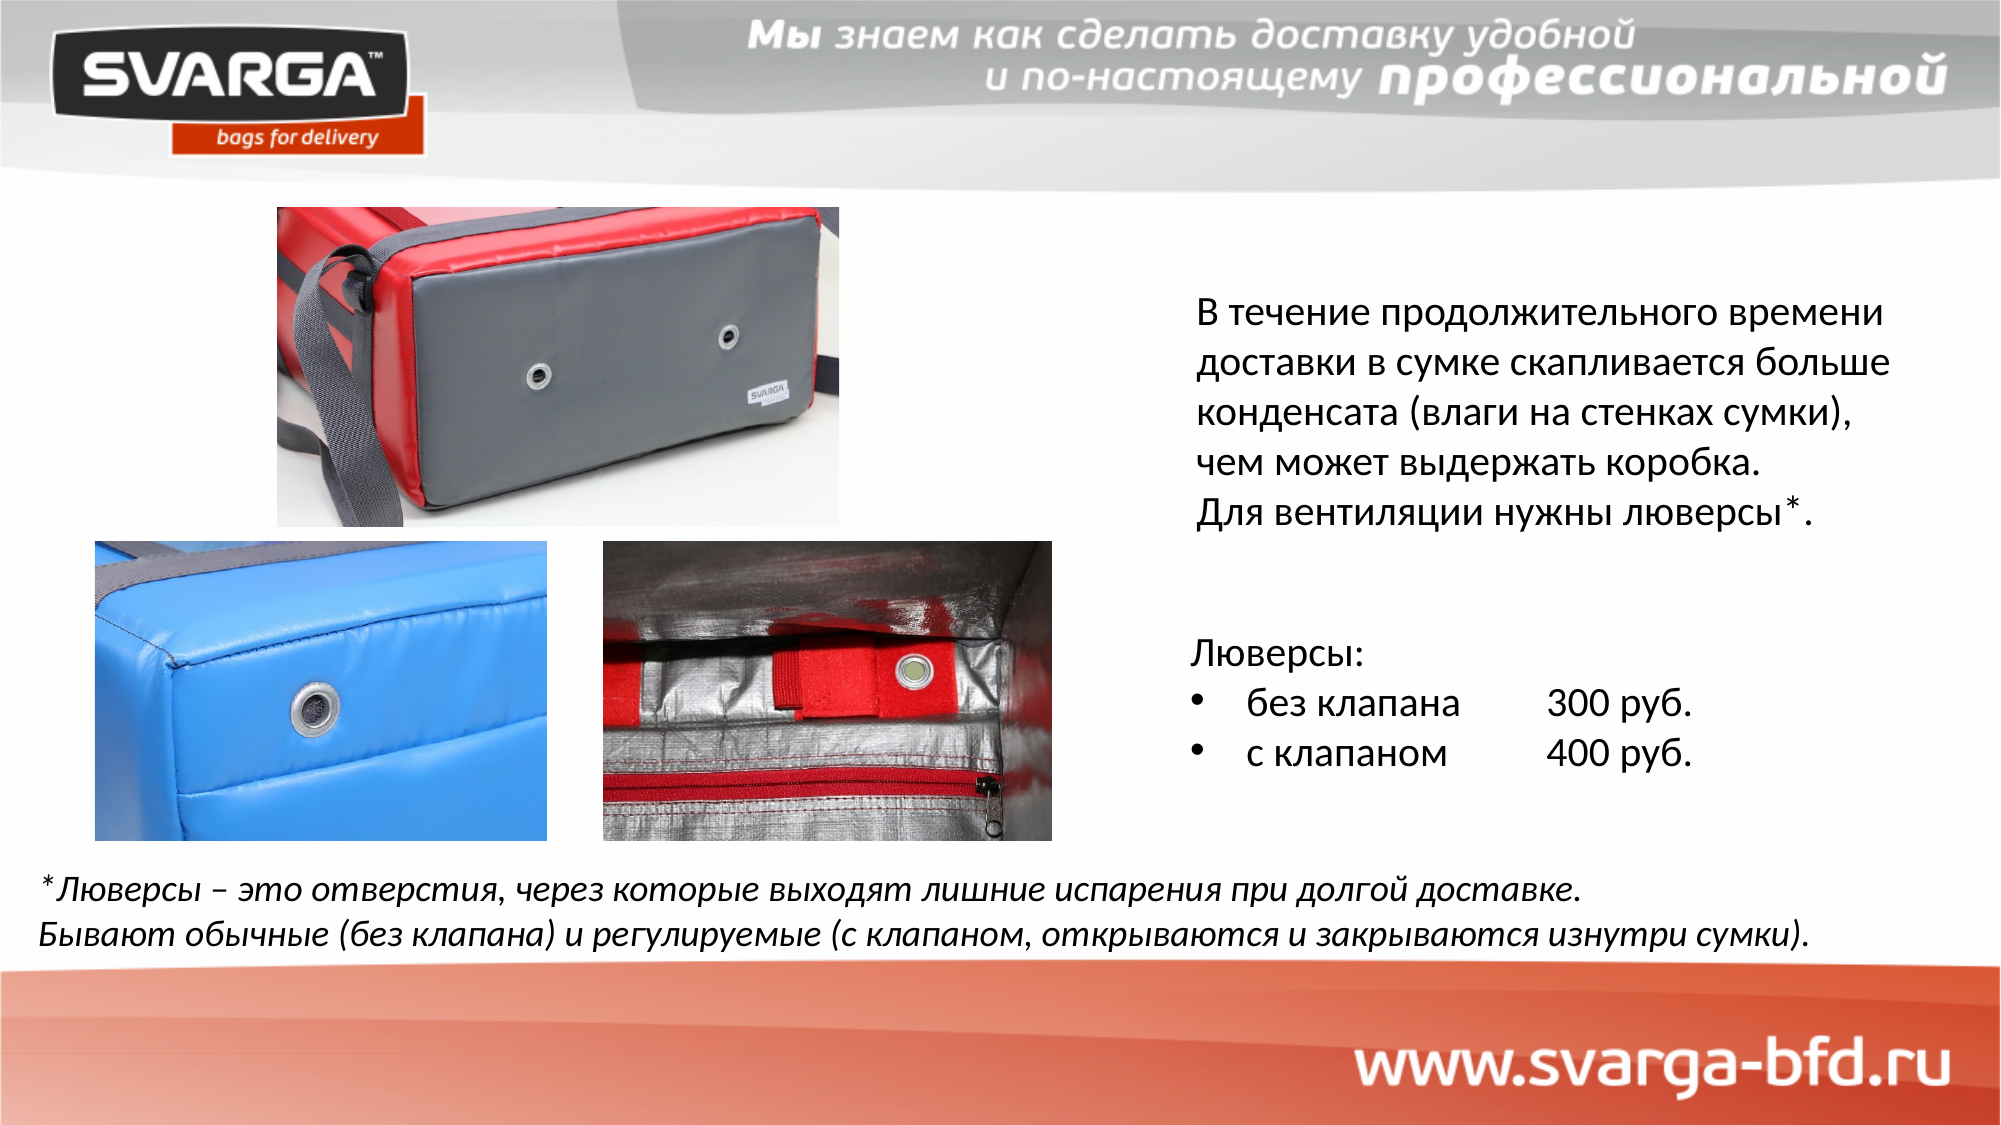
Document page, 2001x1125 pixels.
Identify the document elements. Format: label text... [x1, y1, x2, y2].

picture [0, 0, 2001, 1125]
text_box Люверсы: без клапана 300 руб. с клапаном 400 руб. [1175, 617, 1714, 783]
text_box *Люверсы – это отверстия, через которые выходят лишние испарения при долгой доставке. Бывают обычные (без клапана) и регулируемые (с клапаном, открываются и закрываются изнутри сумки). [22, 856, 1833, 962]
text_box В течение продолжительного времени доставки в сумке скапливается больше конденсата (влаги на стенках сумки), чем может выдержать коробка. Для вентиляции нужны люверсы*. [1181, 276, 2000, 542]
